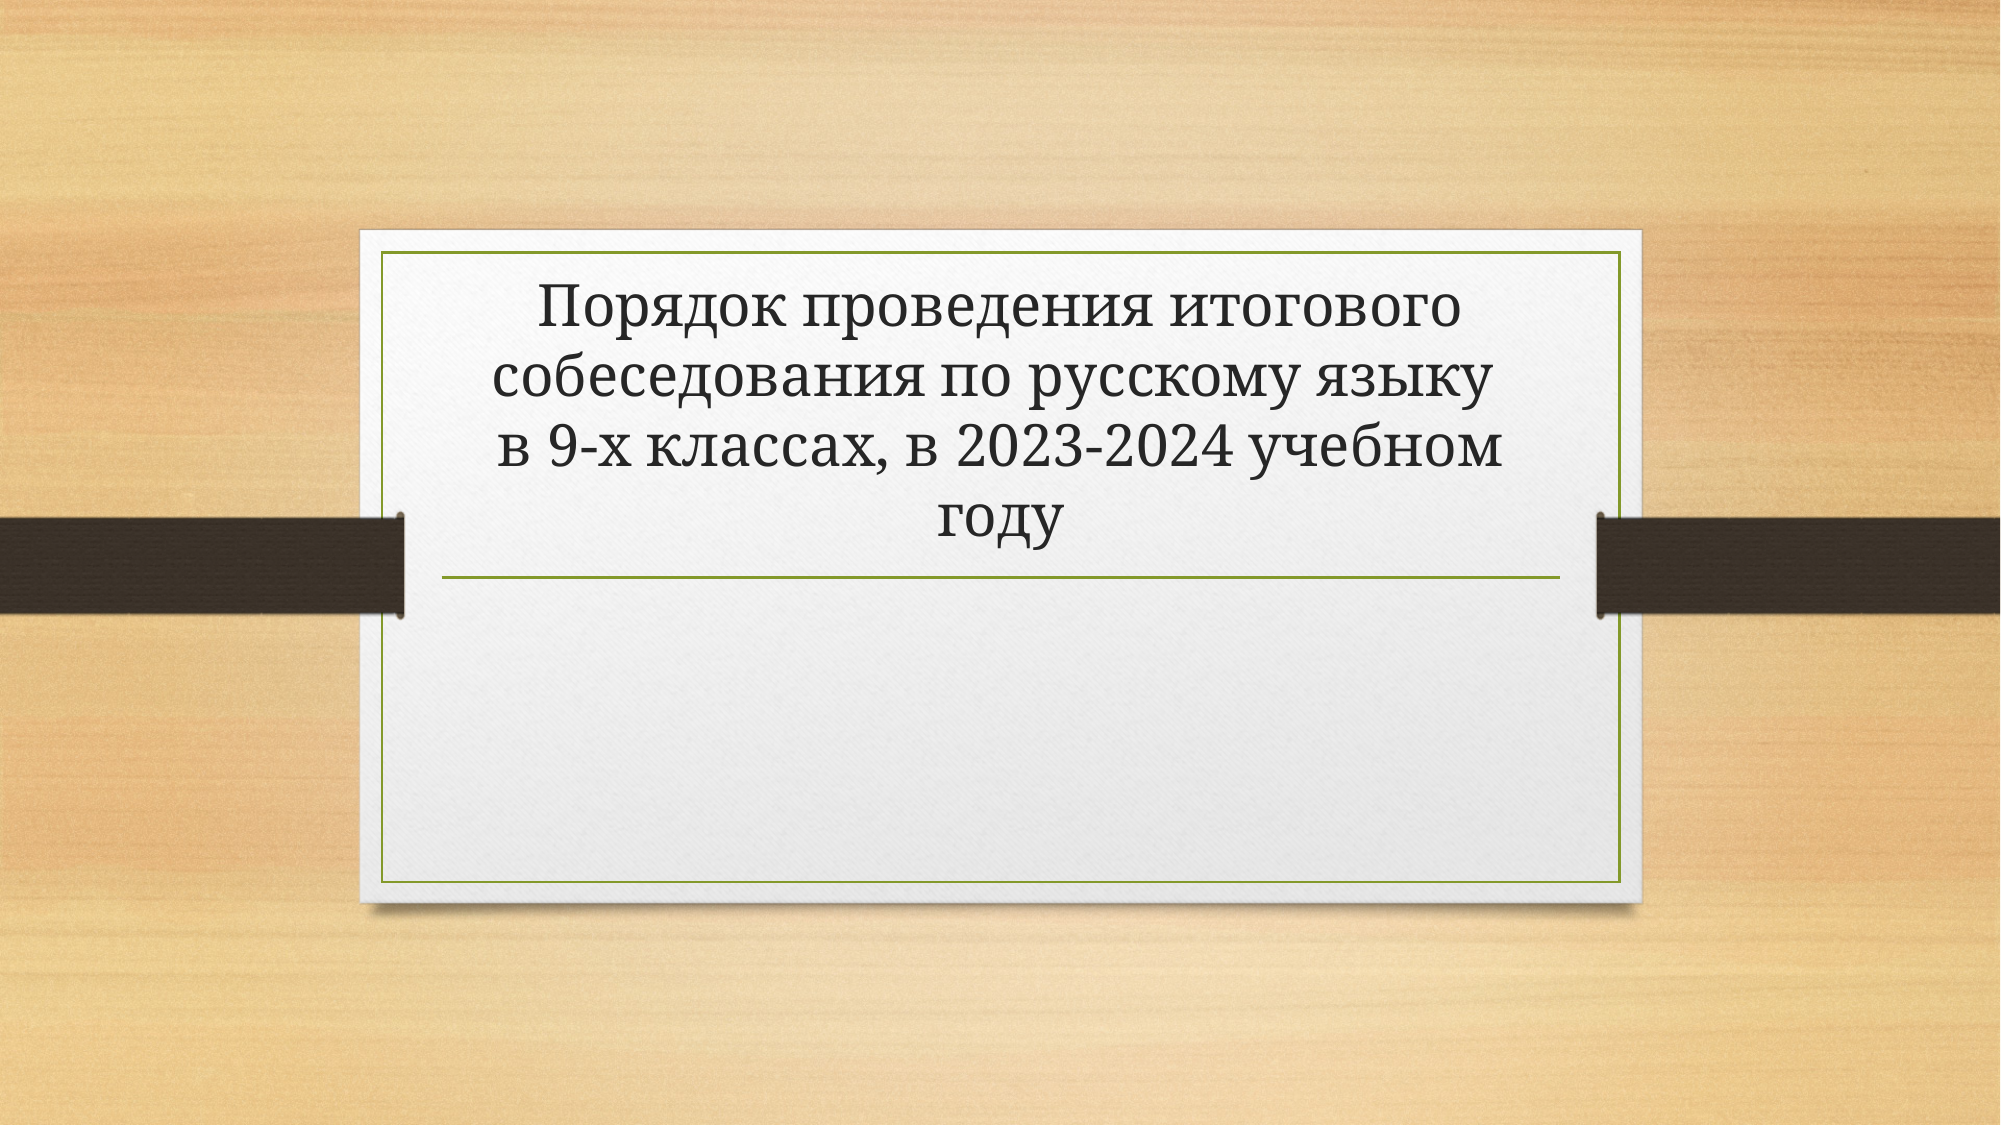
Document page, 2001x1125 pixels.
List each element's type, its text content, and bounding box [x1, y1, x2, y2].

title Порядок проведения итогового собеседования по русскому языку в 9-х классах, в 2023-2024 учебном году [441, 306, 1560, 556]
picture [0, 0, 2001, 1125]
